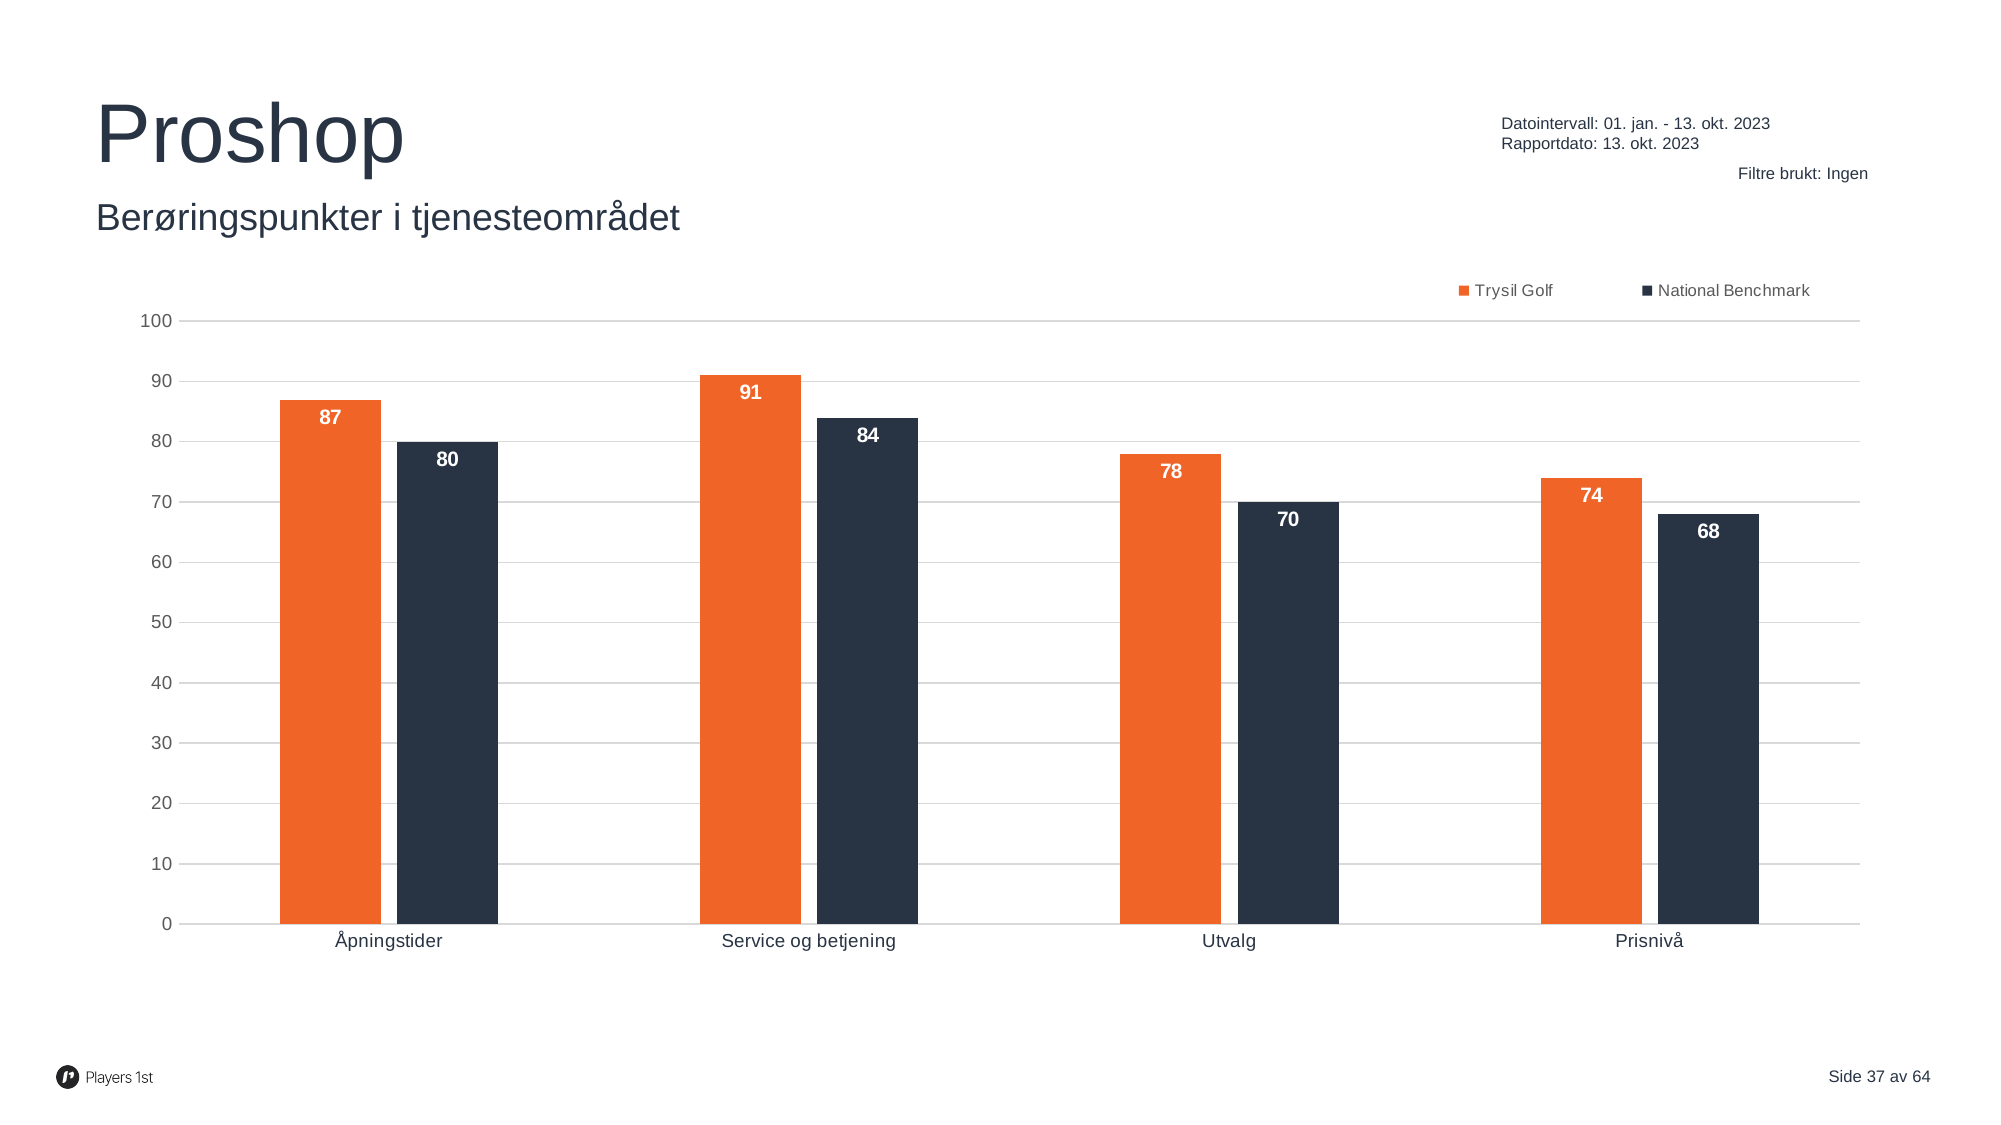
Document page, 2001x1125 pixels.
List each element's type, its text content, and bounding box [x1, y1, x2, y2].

picture [56, 1065, 153, 1089]
text_box Berøringspunkter i tjenesteområdet [81, 187, 1502, 245]
text_box Side 37 av 64 [1677, 1058, 1931, 1094]
chart [104, 254, 1896, 967]
text_box Proshop [81, 72, 1502, 187]
text_box Datointervall: 01. jan. - 13. okt. 2023 Rapportdato: 13. okt. 2023 Filtre brukt: Ingen [1502, 106, 1869, 191]
